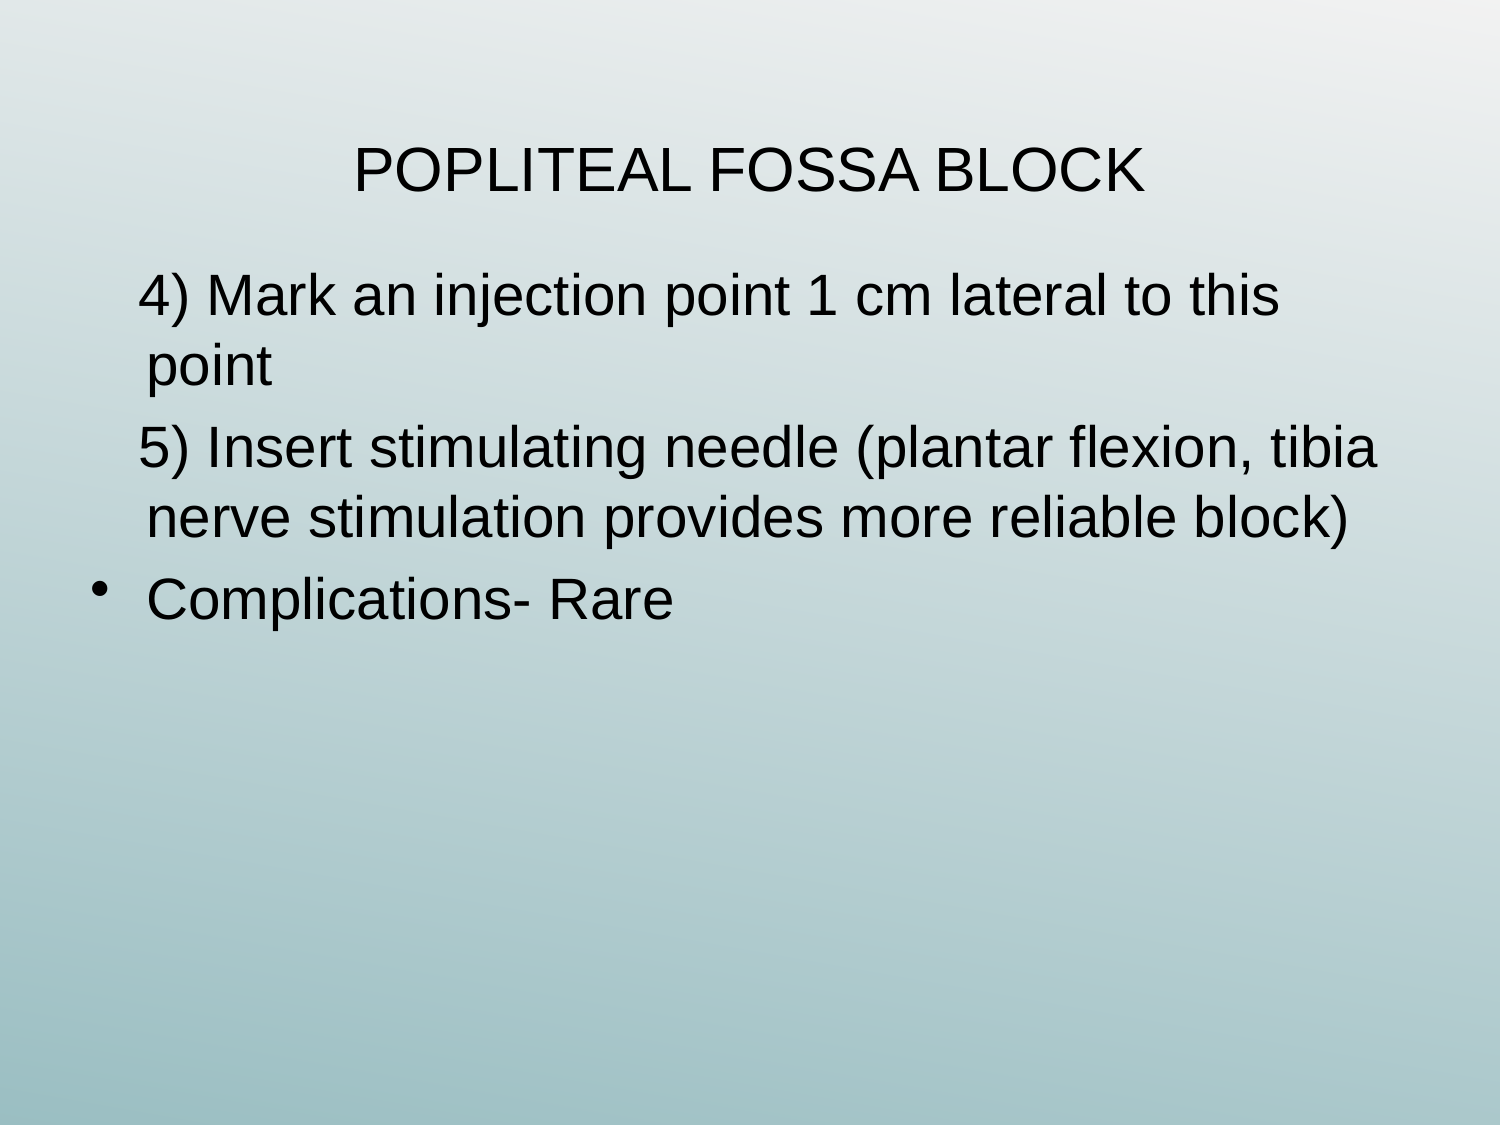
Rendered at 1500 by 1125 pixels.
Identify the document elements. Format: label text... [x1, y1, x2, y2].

title POPLITEAL FOSSA BLOCK [74, 99, 1426, 233]
list 4) Mark an injection point 1 cm lateral to this point 5) Insert stimulating needle (plantar flexion, tibia nerve stimulation provides more reliable block) Complications- Rare [74, 249, 1426, 994]
